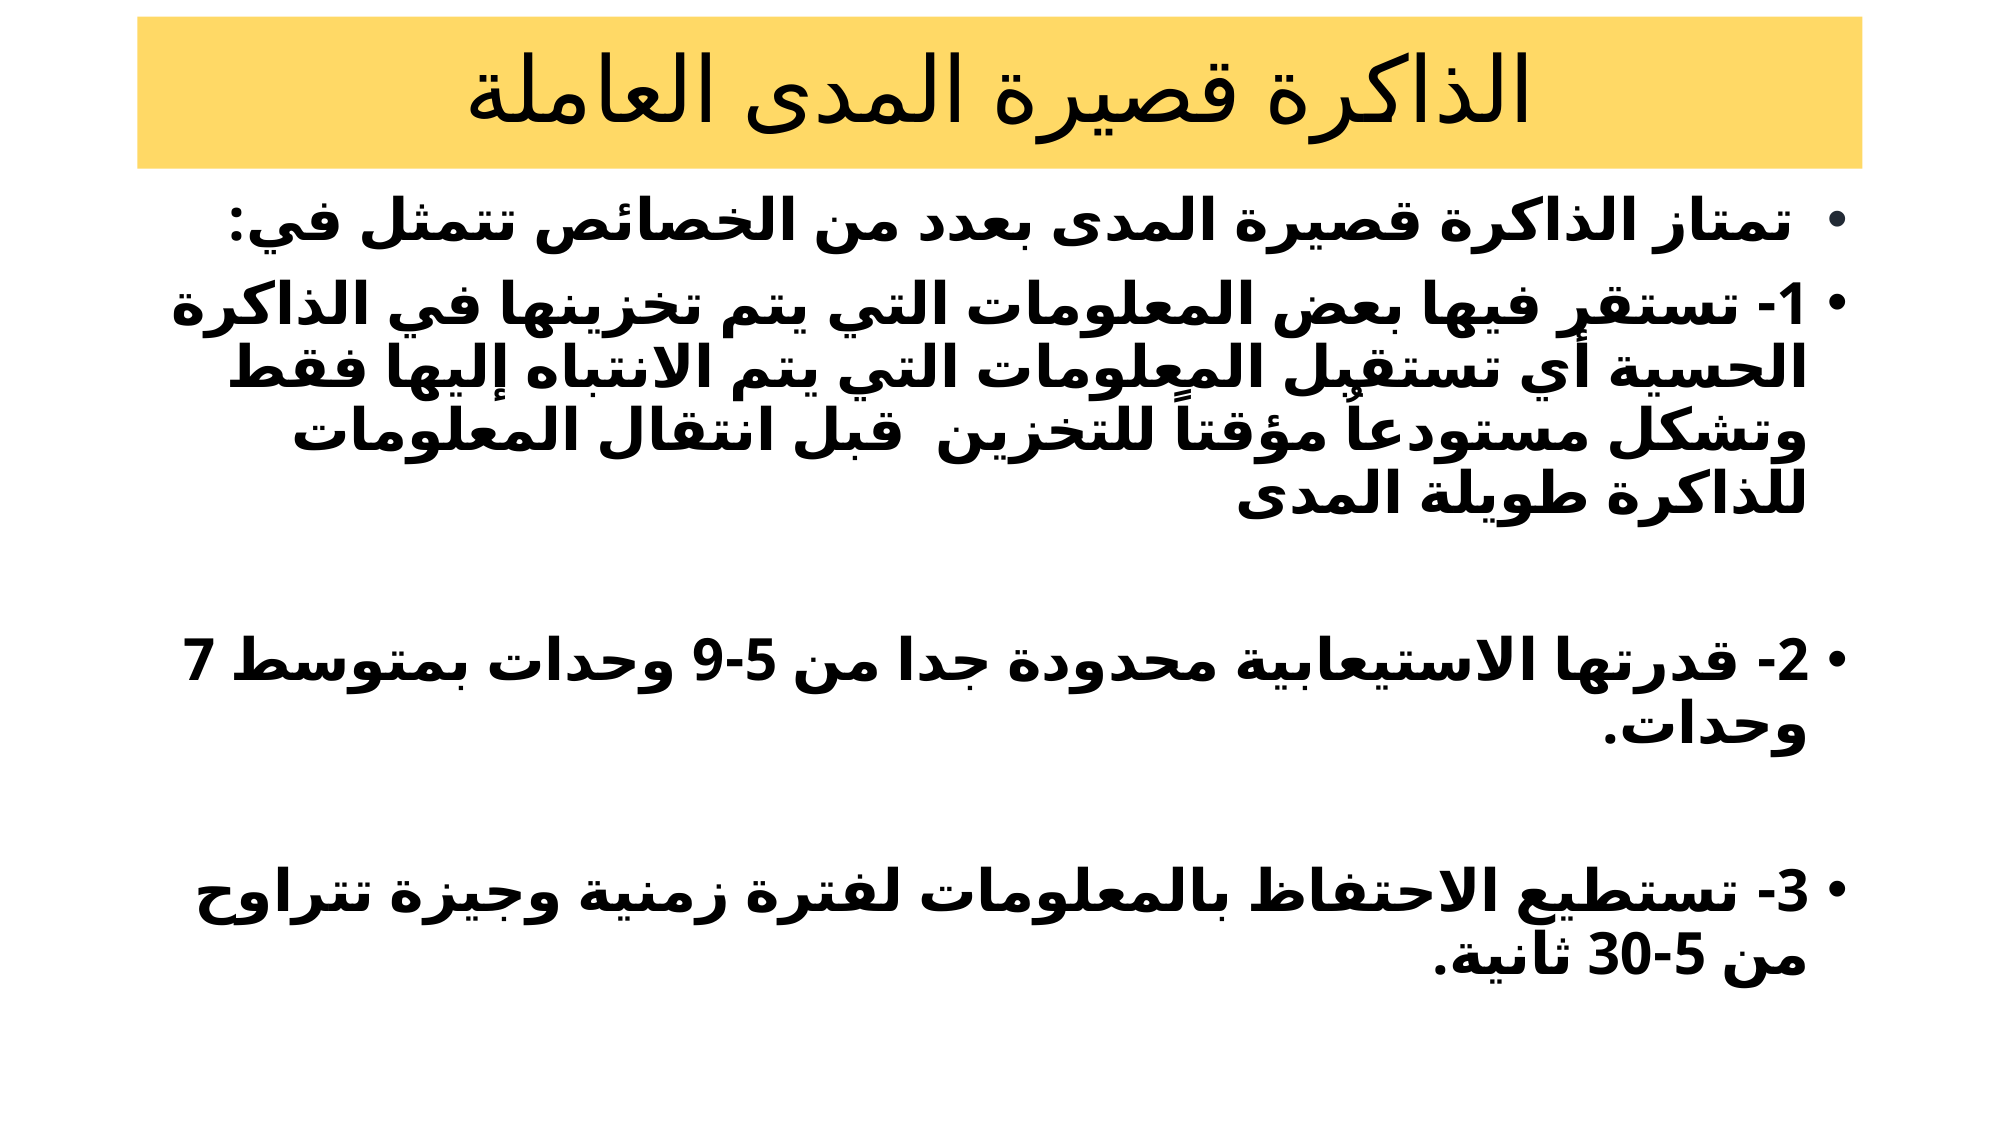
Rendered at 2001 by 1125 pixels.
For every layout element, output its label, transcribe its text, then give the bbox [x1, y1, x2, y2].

title الذاكرة قصيرة المدى العاملة [137, 16, 1863, 169]
list تمتاز الذاكرة قصيرة المدى بعدد من الخصائص تتمثل في: 1- تستقر فيها بعض المعلومات التي يتم تخزينها في الذاكرة الحسية أي تستقبل المعلومات التي يتم الانتباه إليها فقط وتشكل مستودعاُ مؤقتاً للتخزين قبل انتقال المعلومات للذاكرة طويلة المدى 2- قدرتها الاستيعابية محدودة جدا من 5-9 وحدات بمتوسط 7 وحدات. 3- تستطيع الاحتفاظ بالمعلومات لفترة زمنية وجيزة تتراوح من 5-30 ثانية. 4- التداخل أو الإحلال. [137, 182, 1863, 1109]
